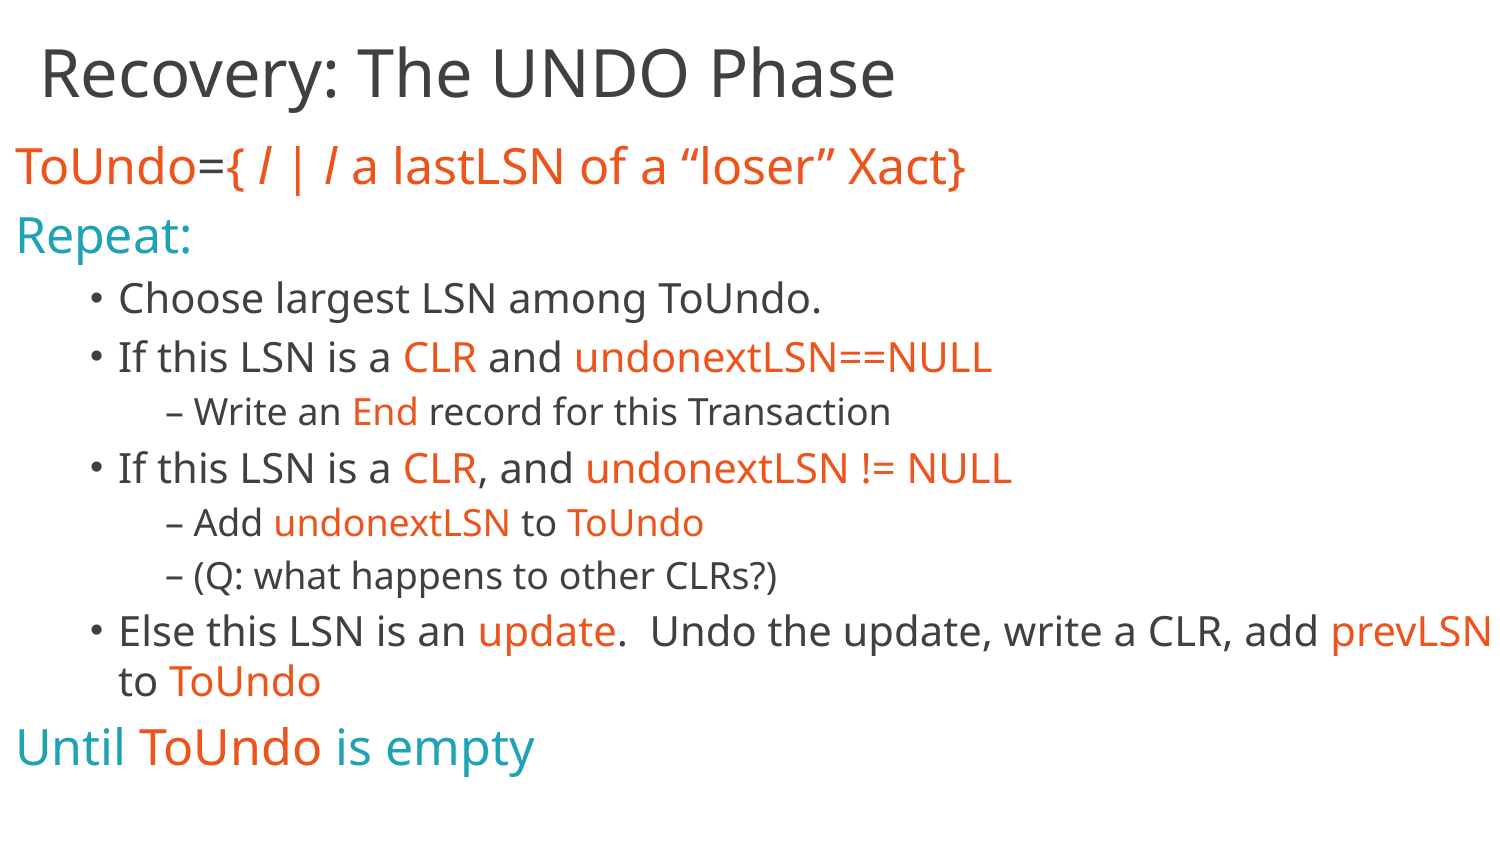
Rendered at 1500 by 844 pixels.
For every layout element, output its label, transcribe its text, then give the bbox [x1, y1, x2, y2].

list ToUndo={ l | l a lastLSN of a “loser” Xact} Repeat: Choose largest LSN among ToUndo. If this LSN is a CLR and undonextLSN==NULL Write an End record for this Transaction If this LSN is a CLR, and undonextLSN != NULL Add undonextLSN to ToUndo (Q: what happens to other CLRs?) Else this LSN is an update. Undo the update, write a CLR, add prevLSN to ToUndo Until ToUndo is empty [0, 126, 1500, 844]
title Recovery: The UNDO Phase [24, 0, 1476, 126]
